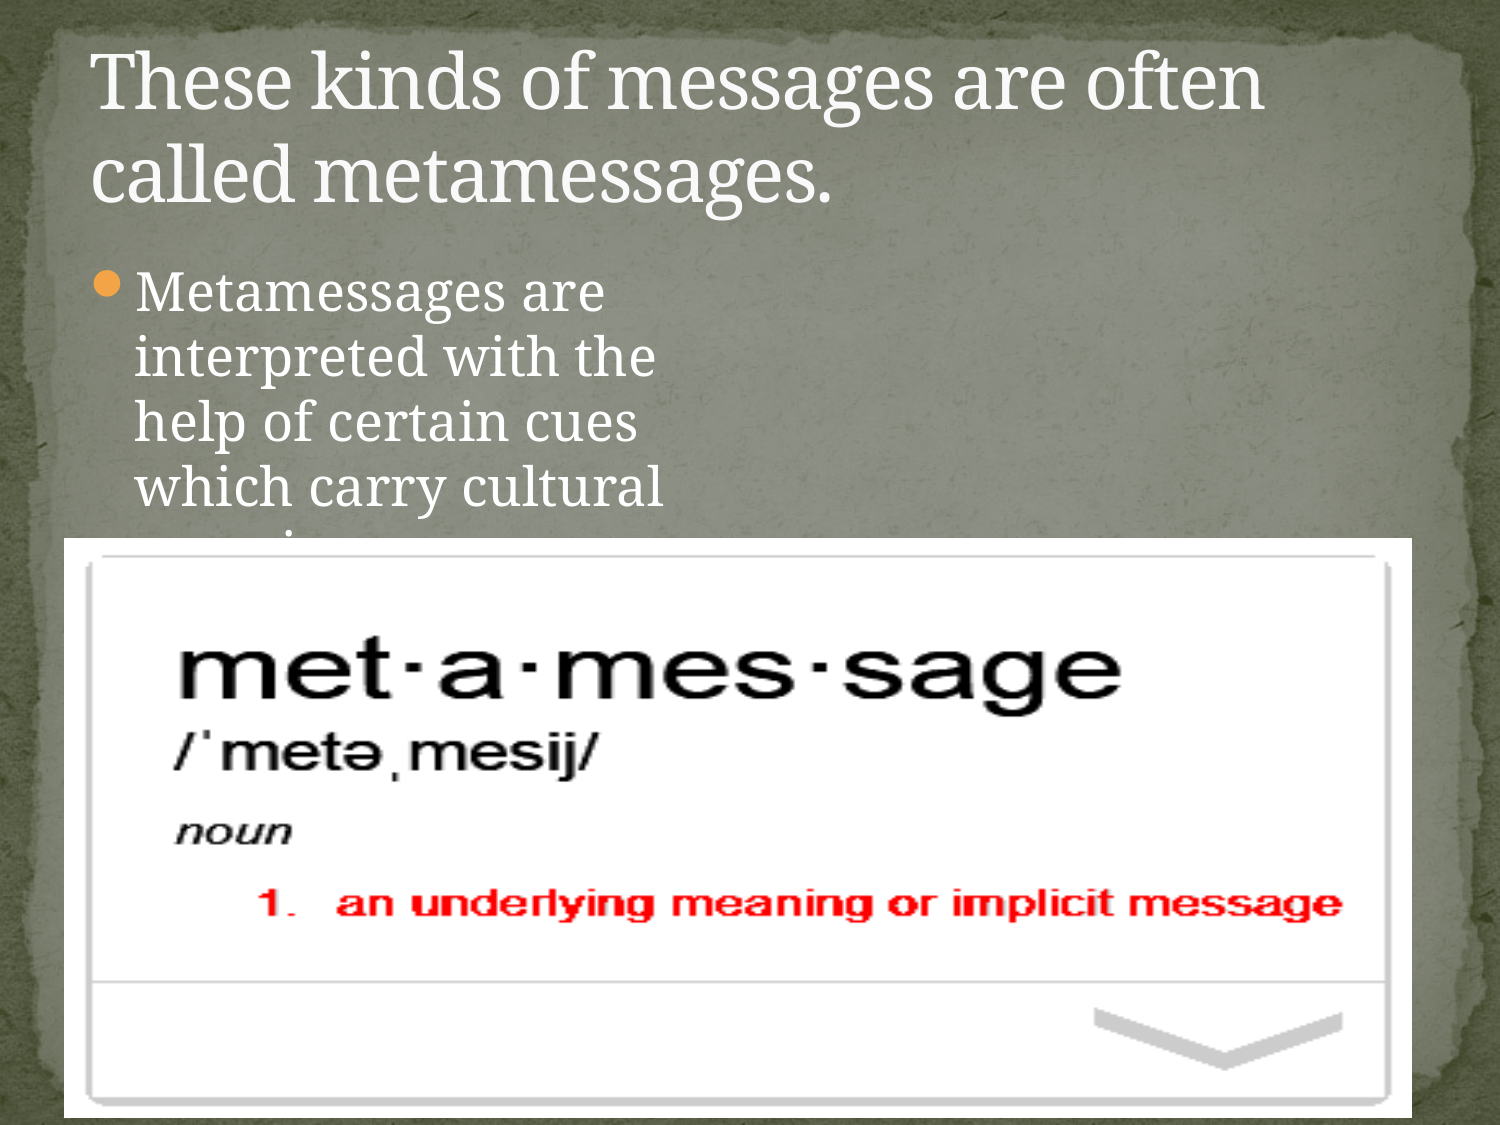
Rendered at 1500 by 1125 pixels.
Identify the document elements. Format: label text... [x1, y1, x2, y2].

list Metamessages are interpreted with the help of certain cues which carry cultural meanings. [75, 249, 741, 529]
title These kinds of messages are often called metamessages. [74, 24, 1425, 225]
picture [64, 538, 1413, 1119]
